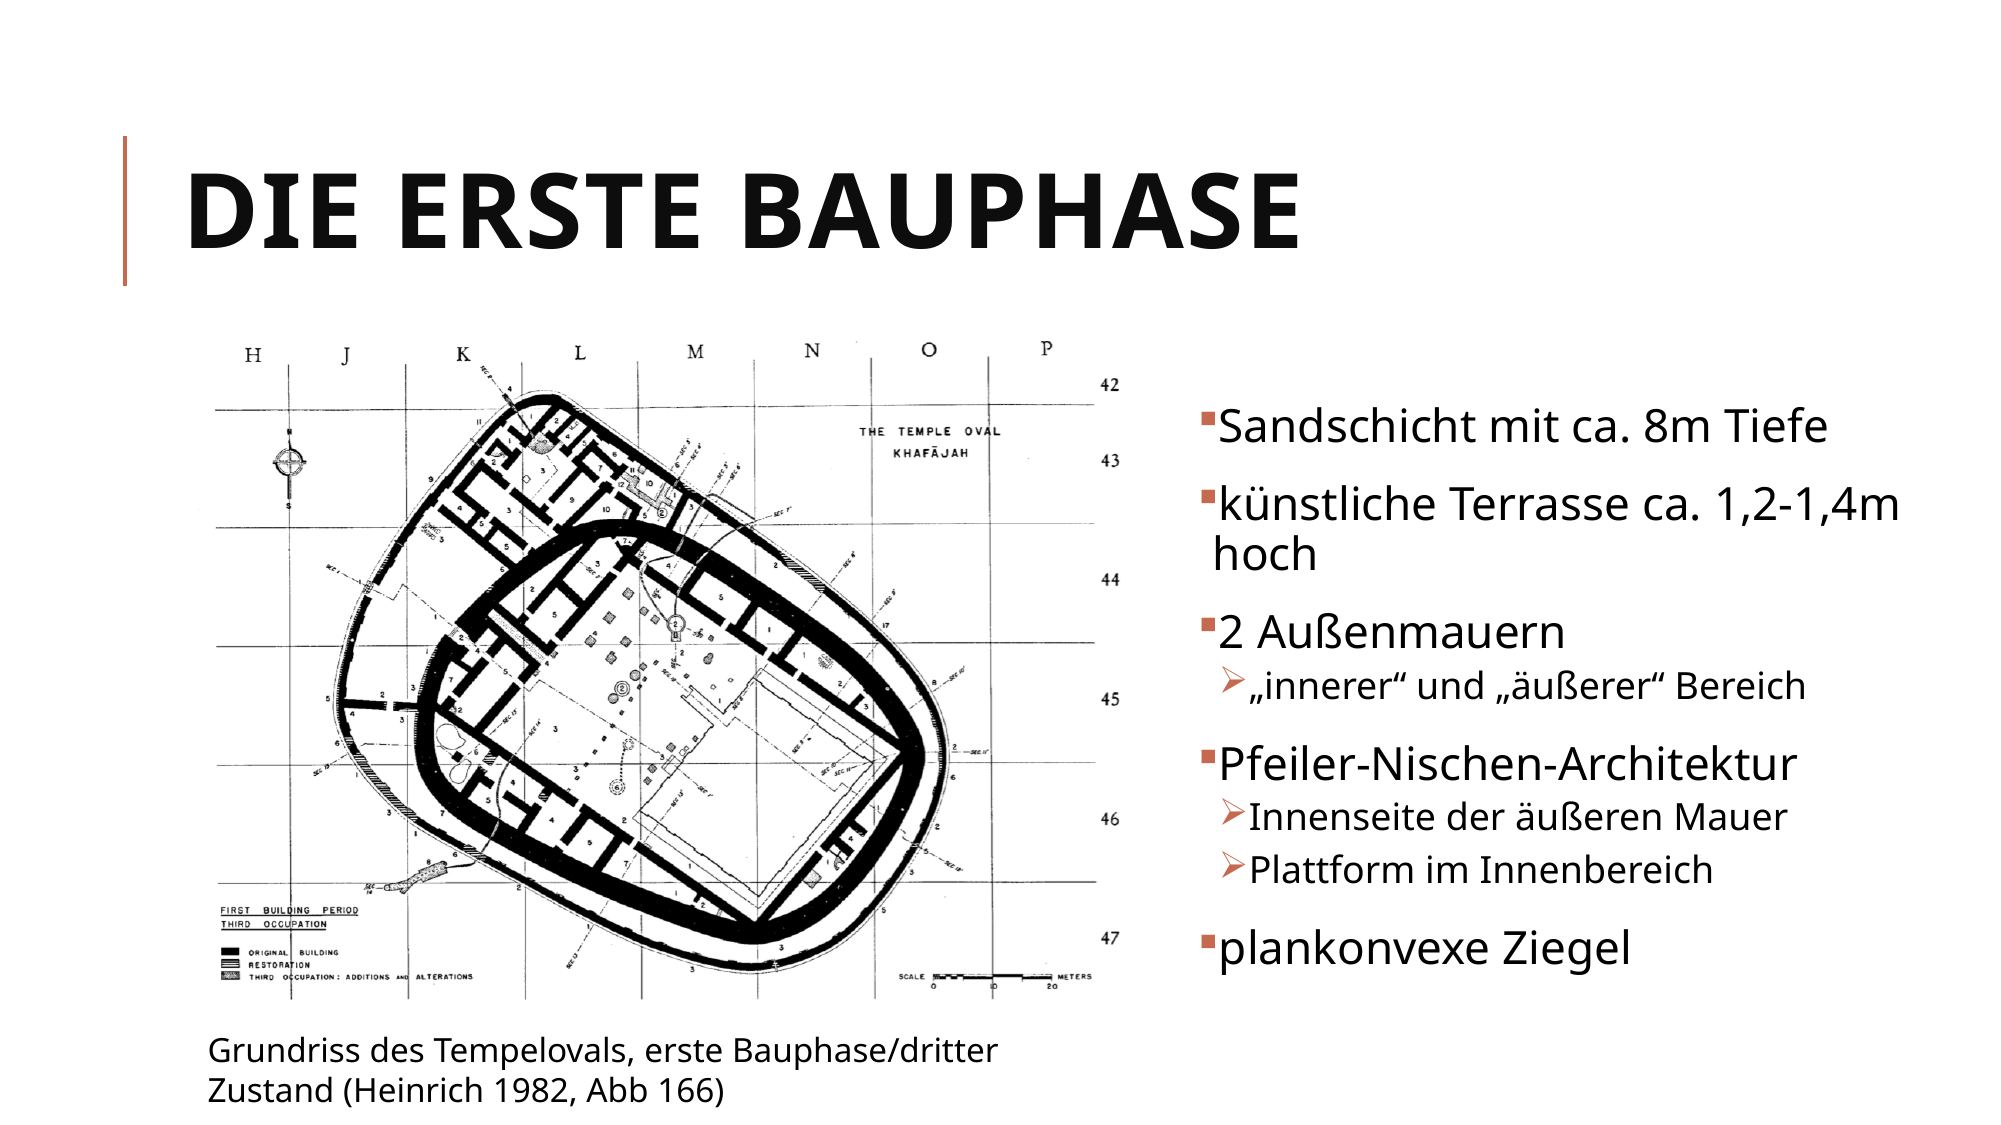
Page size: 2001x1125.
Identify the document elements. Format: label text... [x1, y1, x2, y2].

list Sandschicht mit ca. 8m Tiefe künstliche Terrasse ca. 1,2-1,4m hoch 2 Außenmauern „innerer“ und „äußerer“ Bereich Pfeiler-Nischen-Architektur Innenseite der äußeren Mauer Plattform im Innenbereich plankonvexe Ziegel [1190, 395, 1934, 954]
title die erste Bauphase [168, 96, 1763, 342]
text_box Grundriss des Tempelovals, erste Bauphase/dritter Zustand (Heinrich 1982, Abb 166) [192, 1022, 1031, 1117]
picture [167, 341, 1135, 1003]
